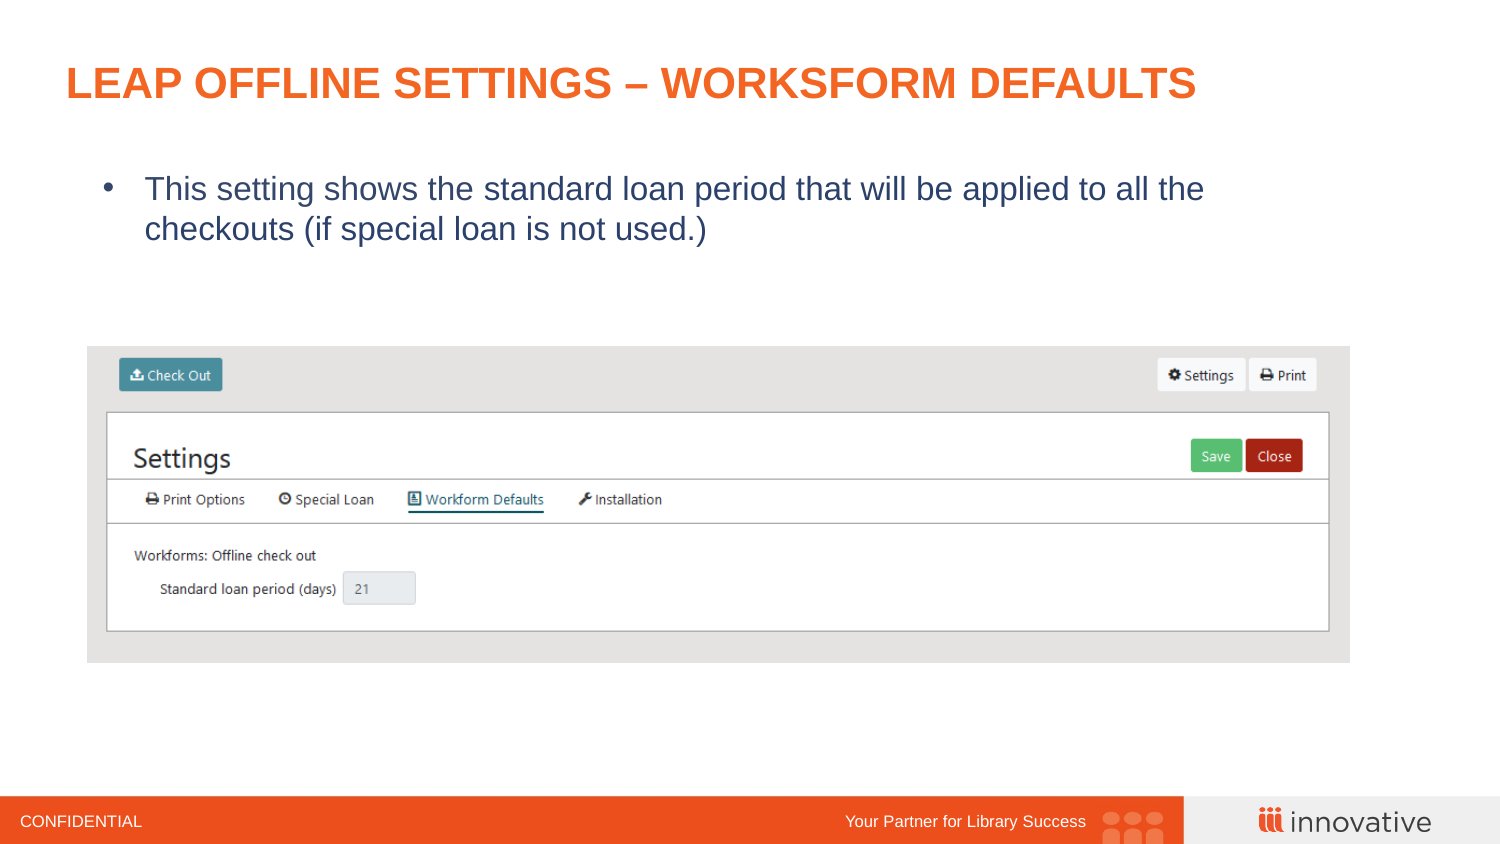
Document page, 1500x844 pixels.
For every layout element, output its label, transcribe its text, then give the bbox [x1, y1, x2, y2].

title leap offline Settings – WORKSFORM DEFAULTS [50, 47, 1263, 121]
picture [0, 0, 1500, 844]
list This setting shows the standard loan period that will be applied to all the checkouts (if special loan is not used.) [87, 159, 1288, 247]
